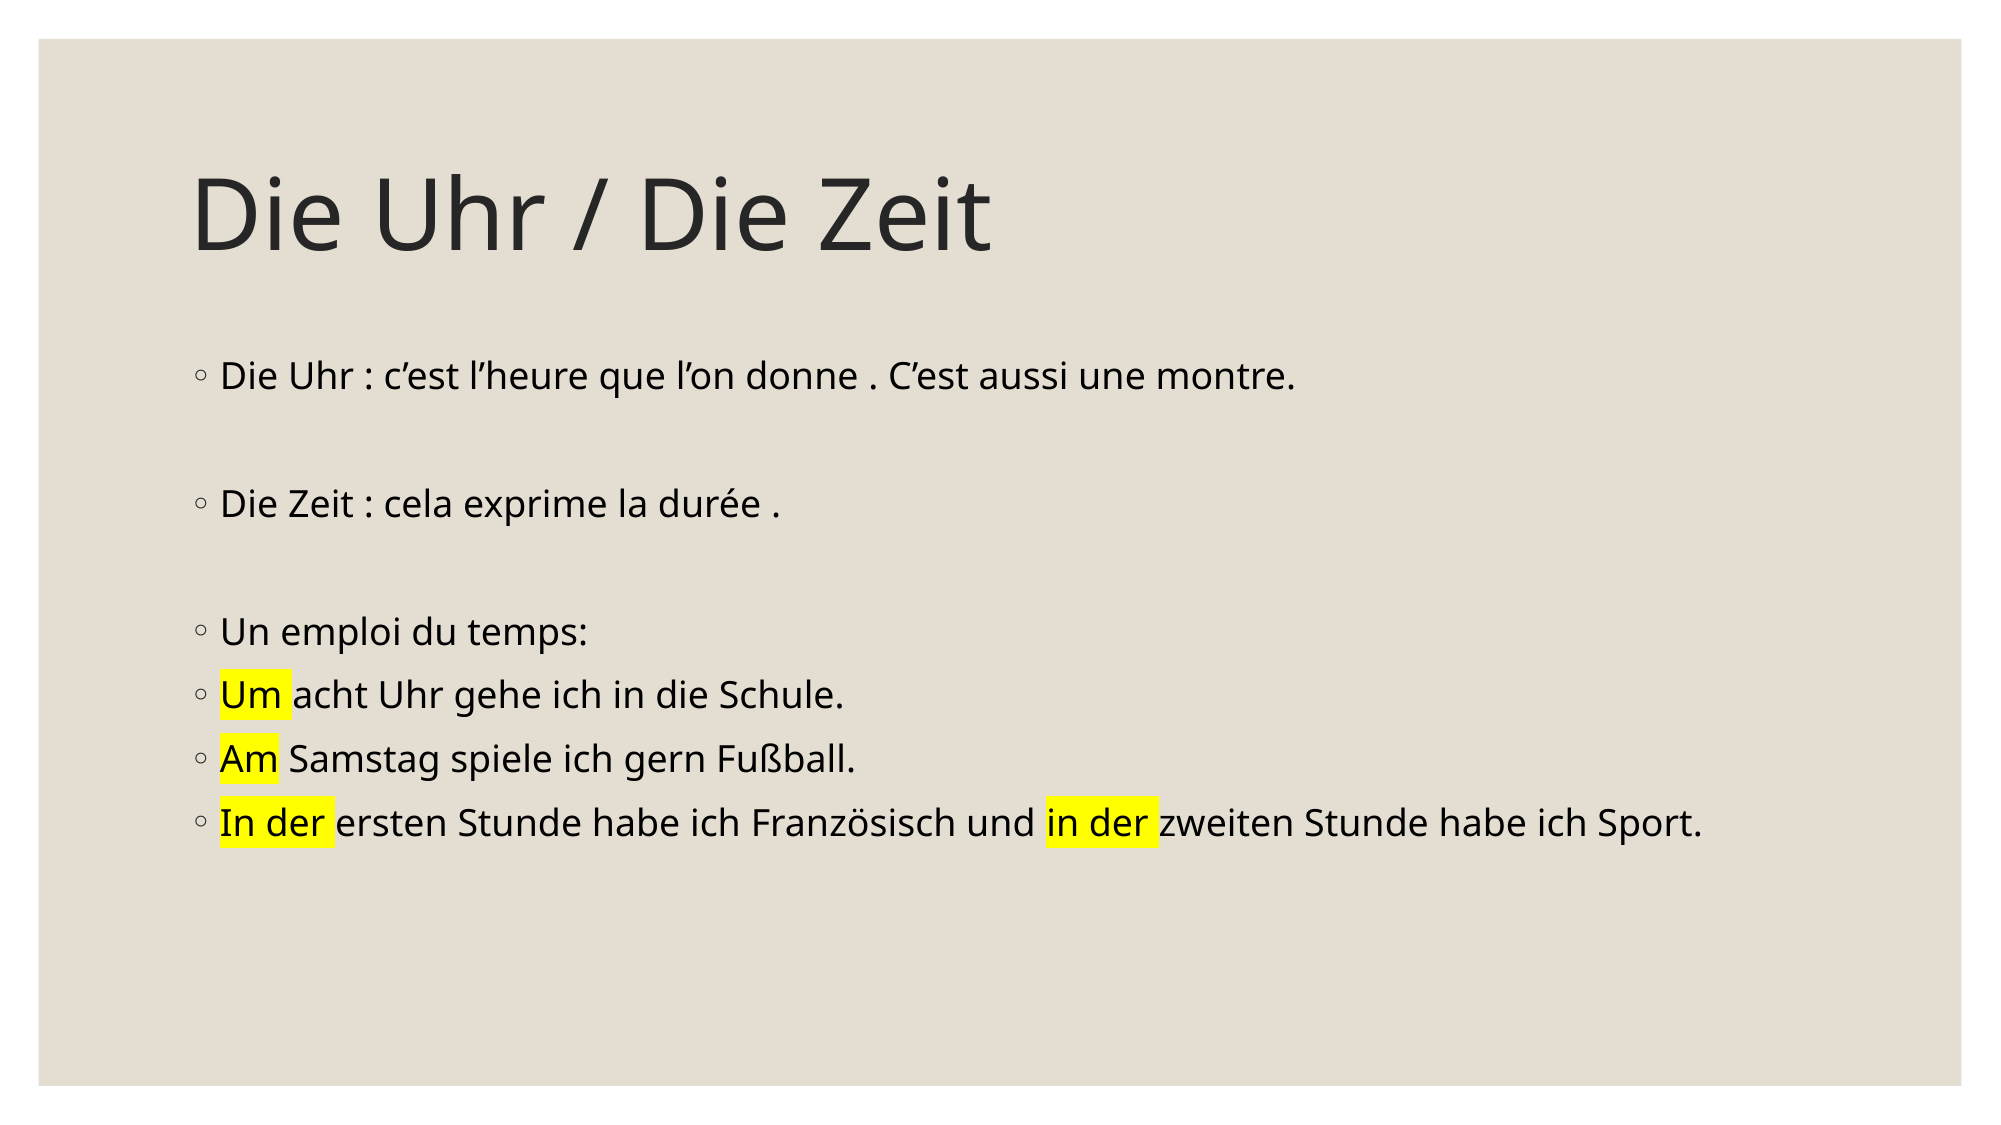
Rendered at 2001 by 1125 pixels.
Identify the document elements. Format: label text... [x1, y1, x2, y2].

title Die Uhr / Die Zeit [174, 105, 1825, 331]
list Die Uhr : c’est l’heure que l’on donne . C’est aussi une montre. Die Zeit : cela exprime la durée . Un emploi du temps: Um acht Uhr gehe ich in die Schule. Am Samstag spiele ich gern Fußball. In der ersten Stunde habe ich Französisch und in der zweiten Stunde habe ich Sport. [174, 345, 1825, 990]
